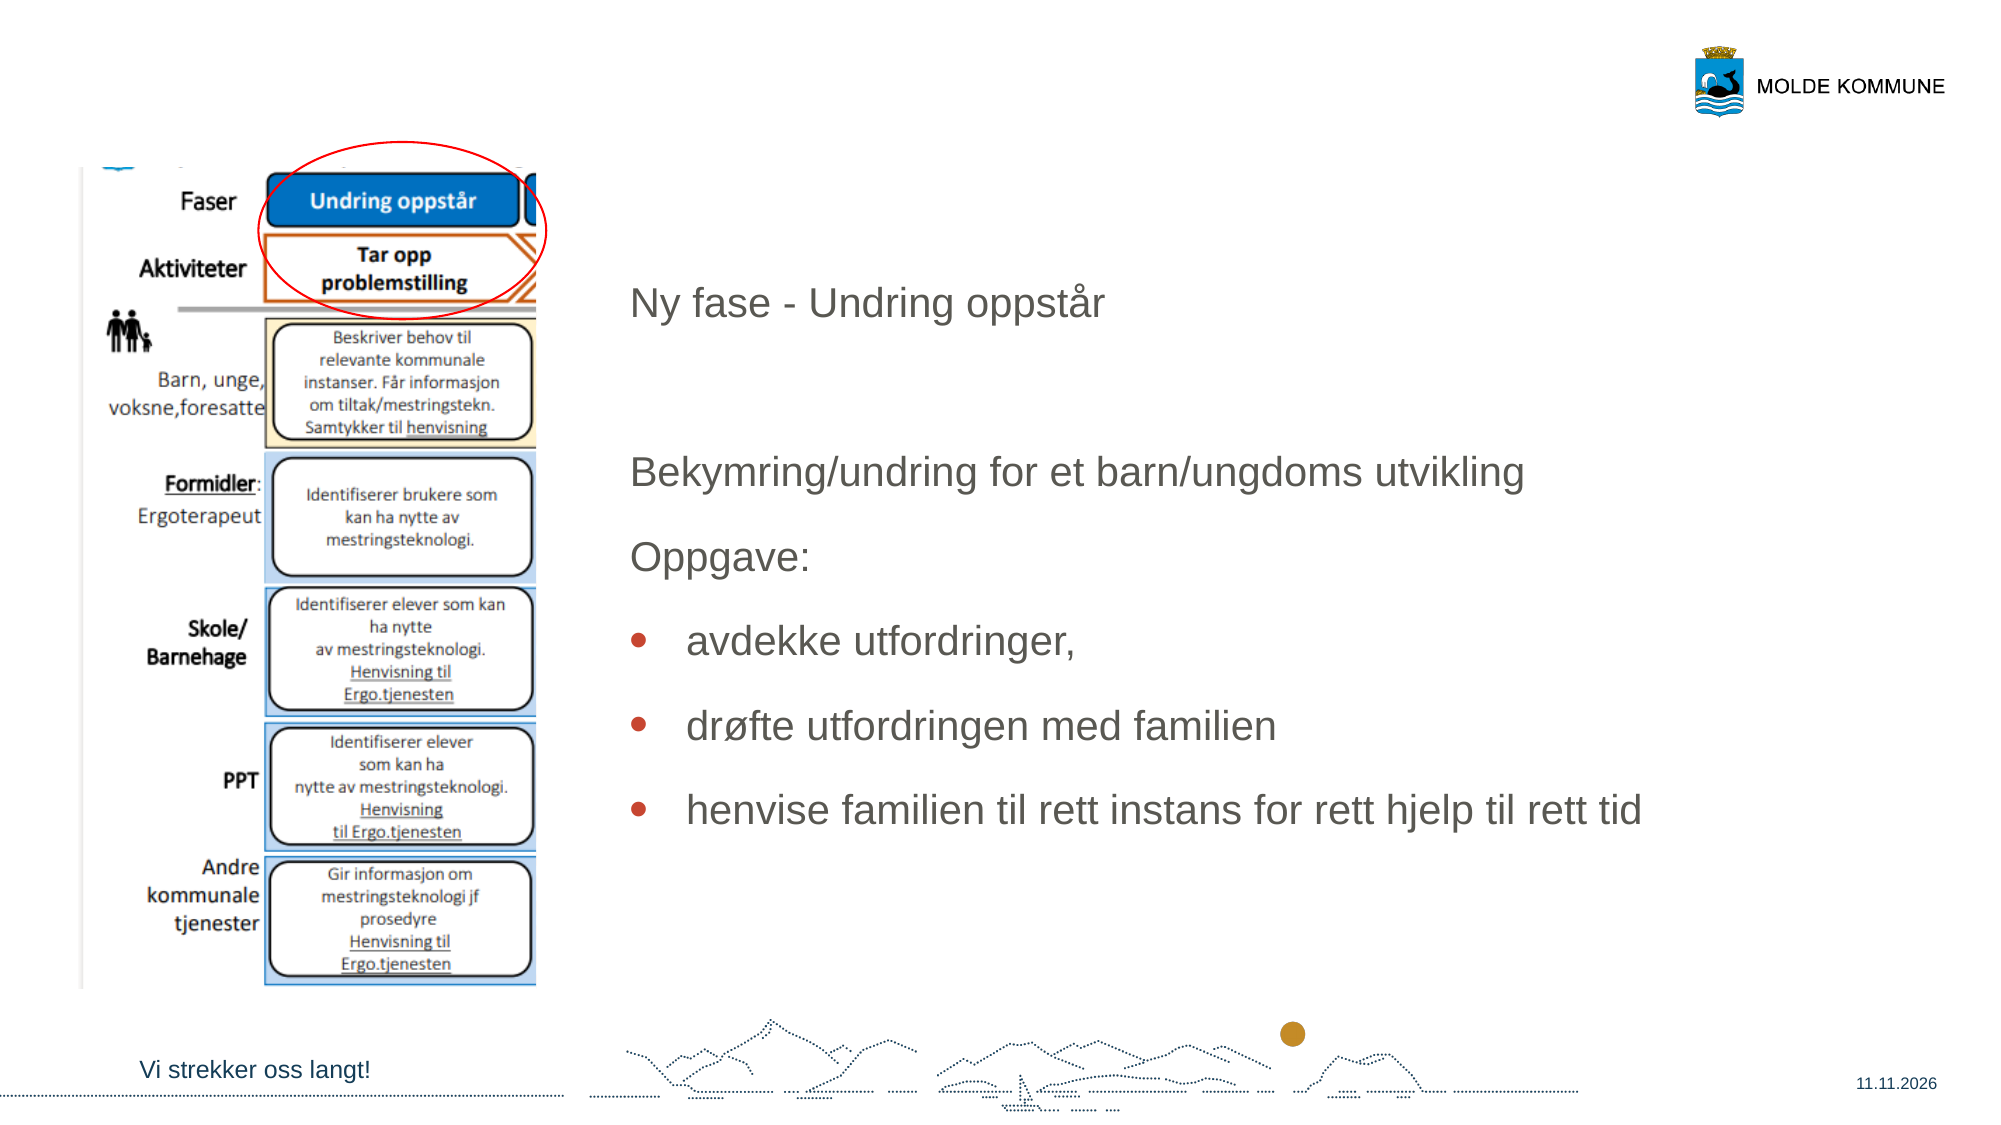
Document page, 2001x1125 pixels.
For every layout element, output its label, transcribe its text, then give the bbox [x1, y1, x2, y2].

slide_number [1856, 1047, 1954, 1120]
text_box [300, 140, 505, 167]
picture [0, 1014, 1579, 1125]
list Ny fase - Undring oppstår Bekymring/undring for et barn/ungdoms utvikling Oppgave: avdekke utfordringer, drøfte utfordringen med familien henvise familien til rett instans for rett hjelp til rett tid [615, 184, 1693, 887]
text_box [537, 197, 548, 264]
picture [1689, 43, 1947, 118]
footer Vi strekker oss langt! [139, 1014, 615, 1084]
picture [78, 167, 537, 989]
